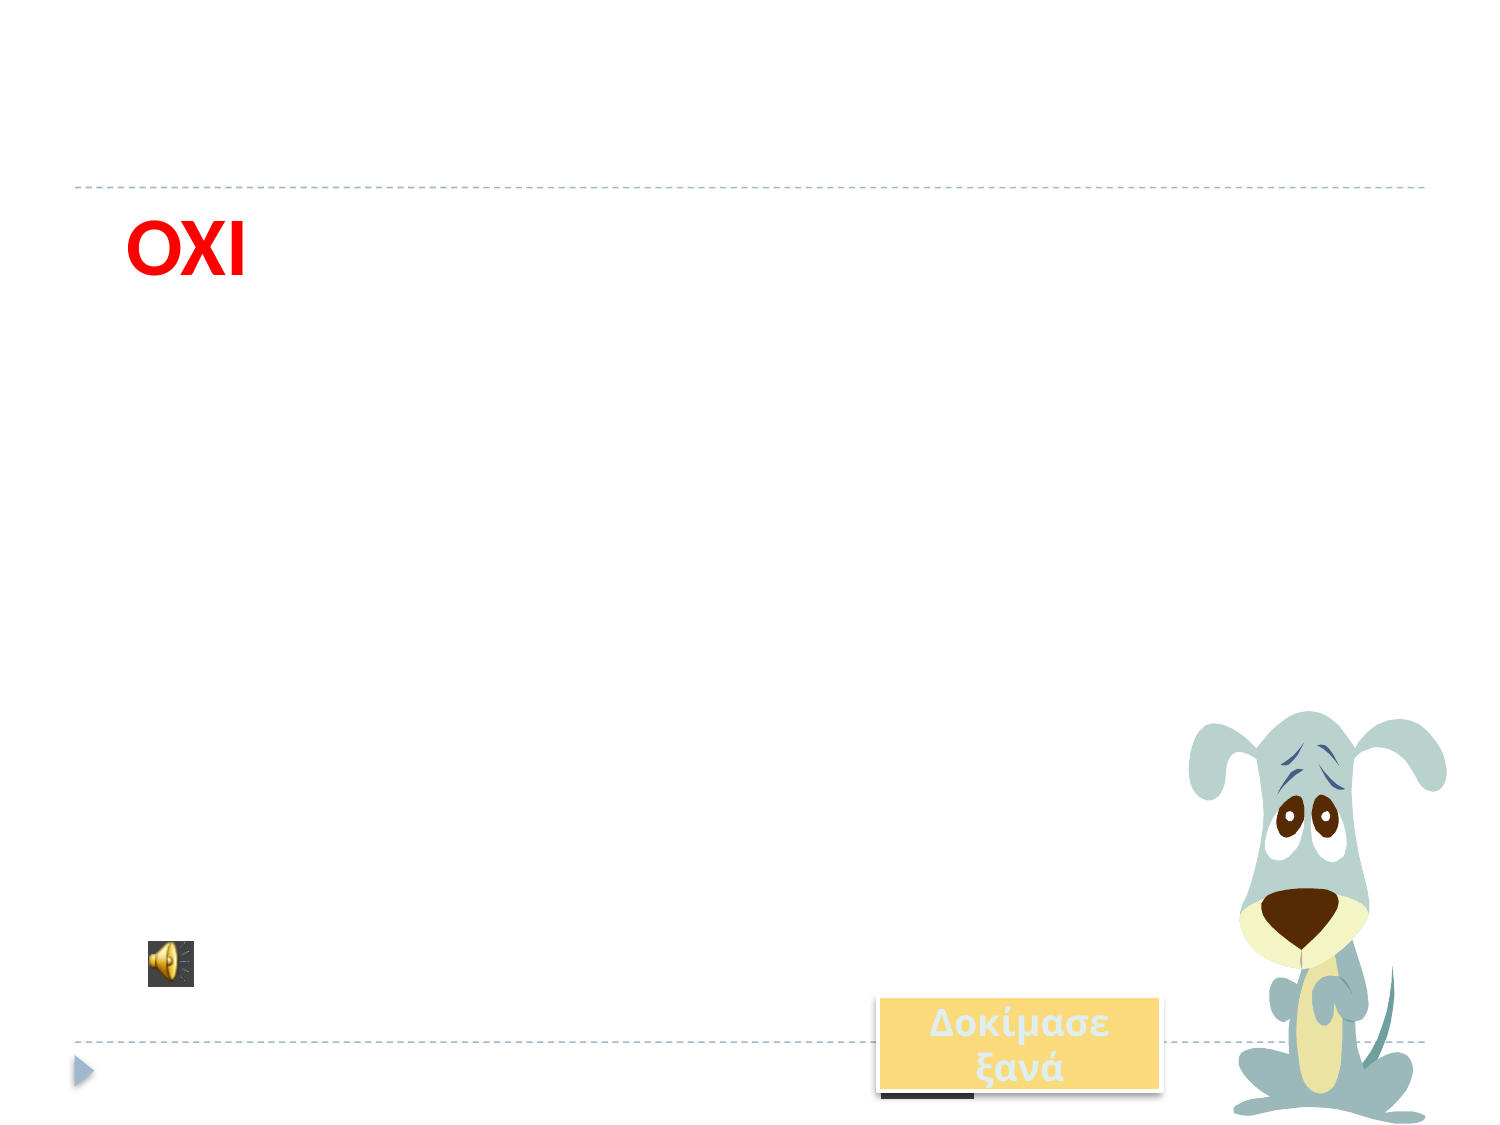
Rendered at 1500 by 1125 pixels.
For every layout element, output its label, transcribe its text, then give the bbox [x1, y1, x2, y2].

picture [147, 940, 195, 988]
picture [879, 1005, 975, 1101]
picture [1186, 709, 1449, 1125]
title ΟΧΙ [112, 137, 1463, 300]
text_box Δοκίμασε ξανά [876, 994, 1164, 1093]
